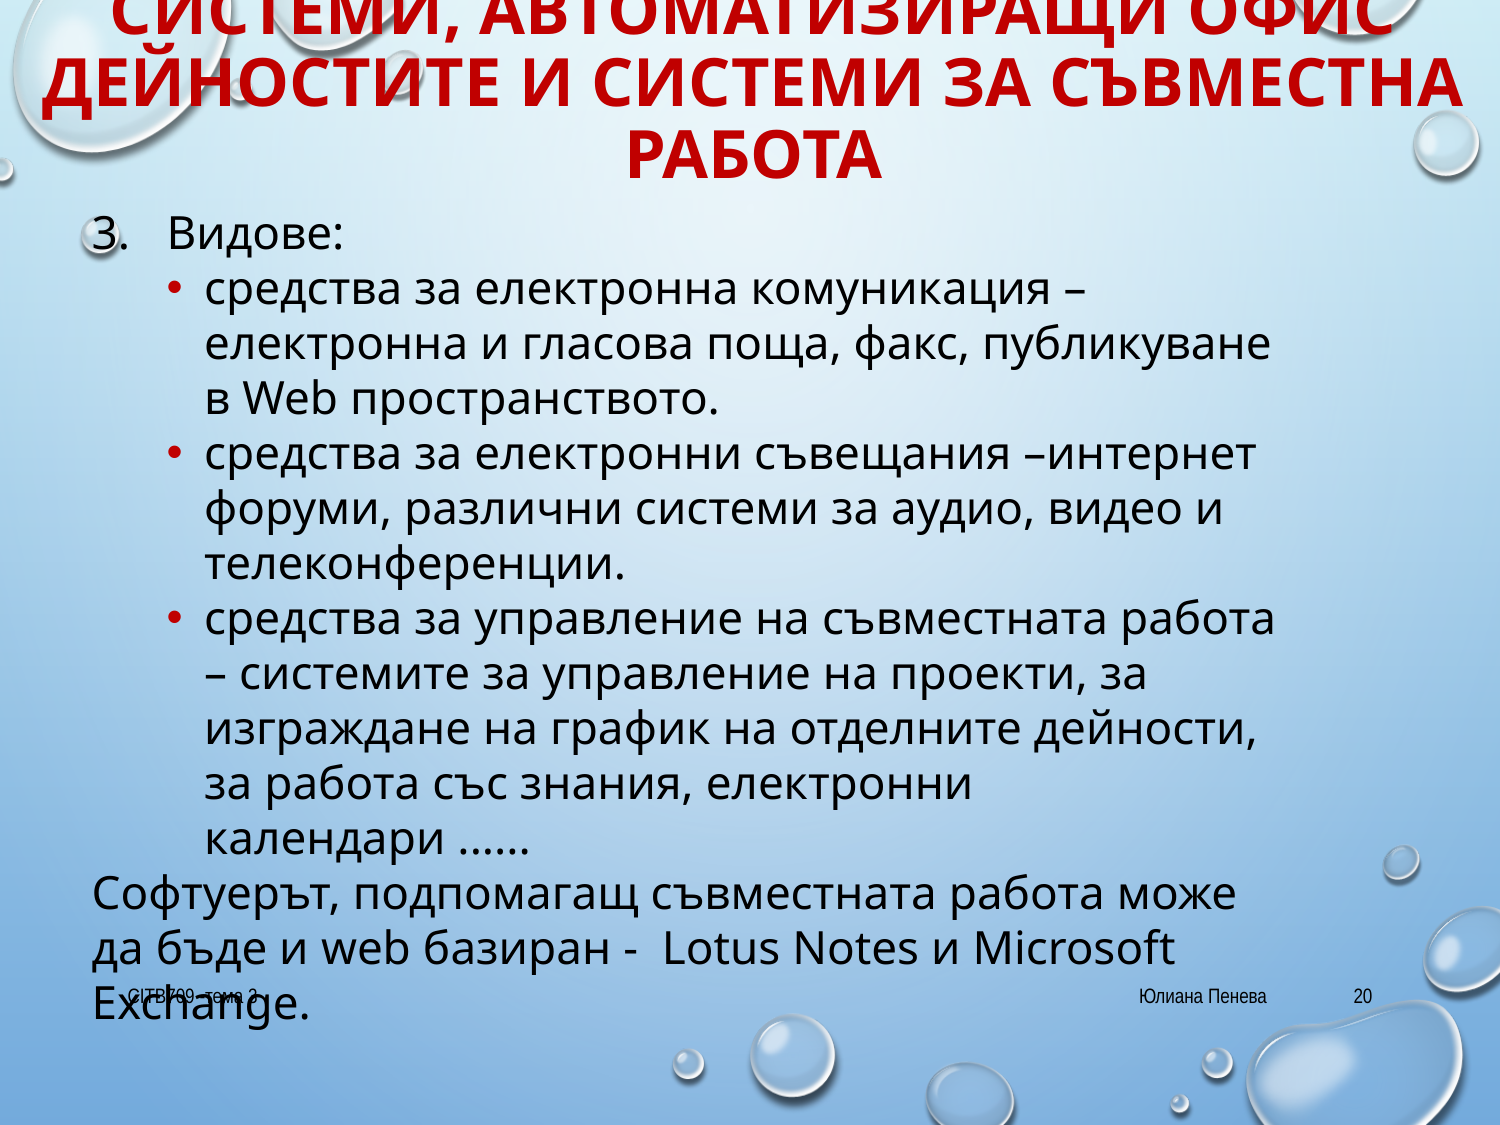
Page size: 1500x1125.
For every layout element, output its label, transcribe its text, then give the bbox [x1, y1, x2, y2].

picture [0, 0, 1500, 1125]
slide_number 20 [1293, 965, 1388, 1025]
slide_number Юлиана Пенева [944, 965, 1283, 1025]
title Системи, автоматизиращи офис дейностите и системи за съвместна работа [3, 3, 1500, 167]
list Видове: средства за електронна комуникация – електронна и гласова поща, факс, публикуване в Web пространството. средства за електронни съвещания –интернет форуми, различни системи за аудио, видео и телеконференции. средства за управление на съвместната работа – системите за управление на проекти, за изграждане на график на отделните дейности, за работа със знания, електронни календари ...... Софтуерът, подпомагащ съвместната работа може да бъде и web базиран - Lotus Notes и Microsoft Exchange. [76, 196, 1302, 966]
footer CITB709 -тема 3 [112, 965, 934, 1025]
